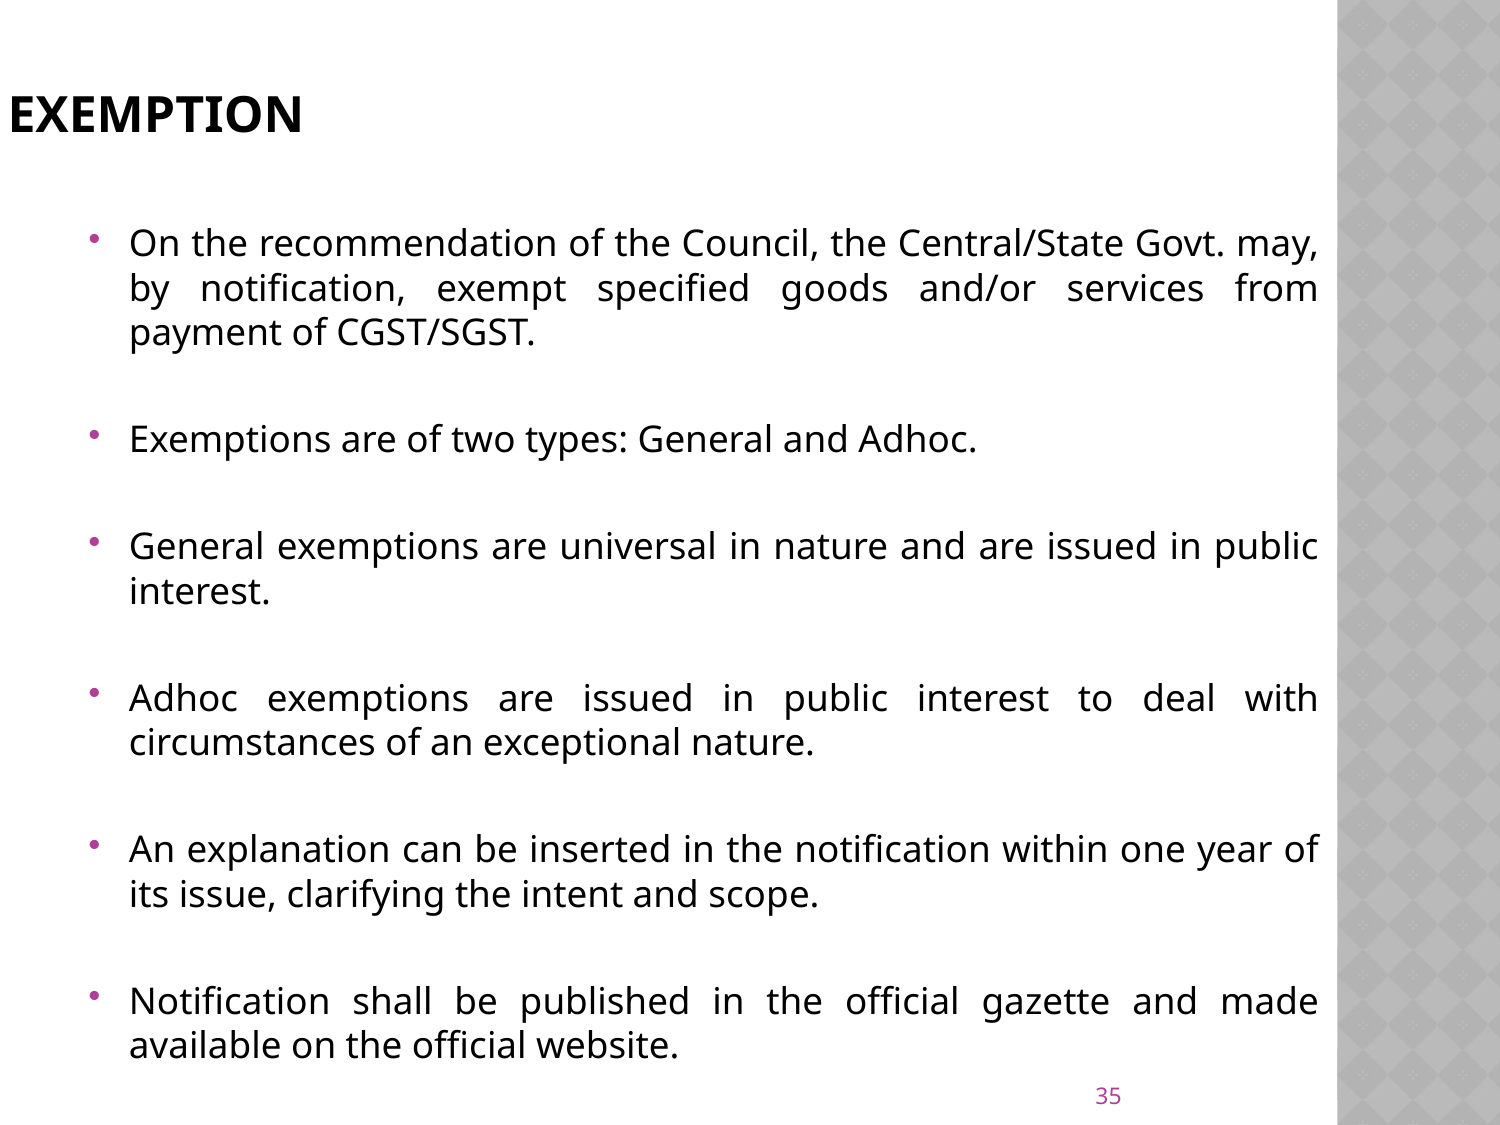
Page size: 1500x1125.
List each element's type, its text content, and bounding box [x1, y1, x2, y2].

slide_number 35 [1025, 1075, 1122, 1113]
title EXEMPTION [0, 0, 1350, 188]
list On the recommendation of the Council, the Central/State Govt. may, by notification, exempt specified goods and/or services from payment of CGST/SGST. Exemptions are of two types: General and Adhoc. General exemptions are universal in nature and are issued in public interest. Adhoc exemptions are issued in public interest to deal with circumstances of an exceptional nature. An explanation can be inserted in the notification within one year of its issue, clarifying the intent and scope. Notification shall be published in the official gazette and made available on the official website. [75, 212, 1336, 1075]
